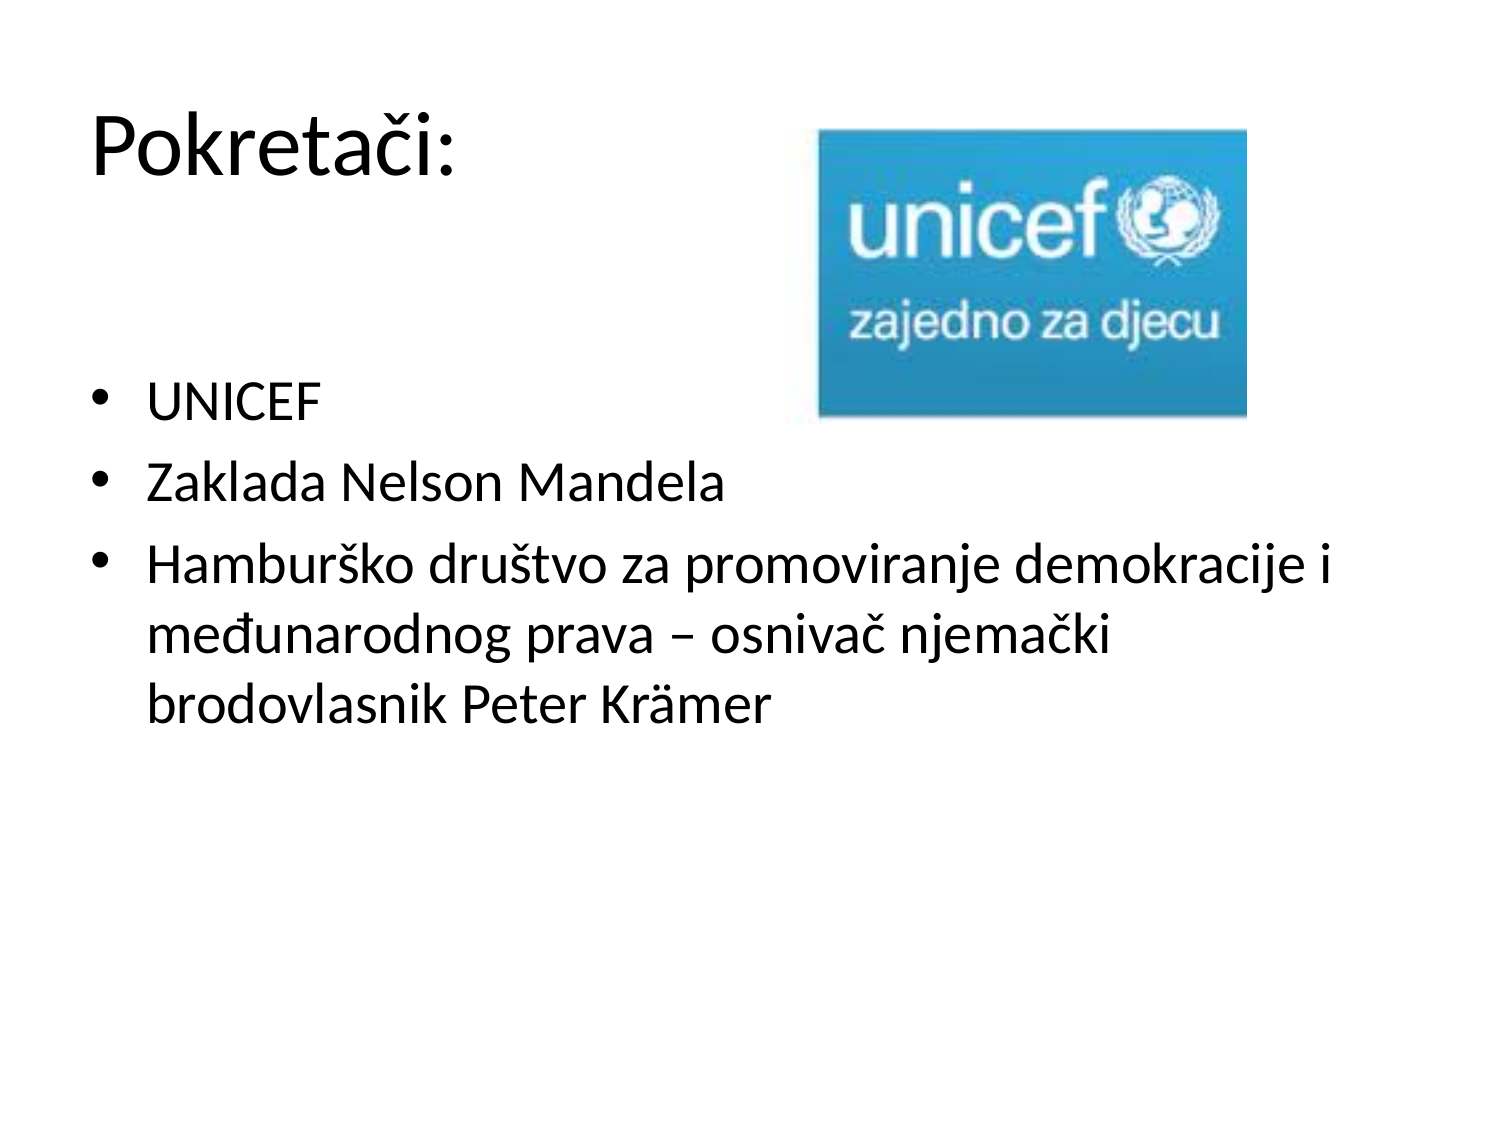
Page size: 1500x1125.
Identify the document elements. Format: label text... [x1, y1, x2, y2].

picture [785, 128, 1247, 425]
list UNICEF Zaklada Nelson Mandela Hamburško društvo za promoviranje demokracije i međunarodnog prava – osnivač njemački brodovlasnik Peter Krämer [75, 262, 1425, 1005]
title Pokretači: [75, 45, 1425, 233]
